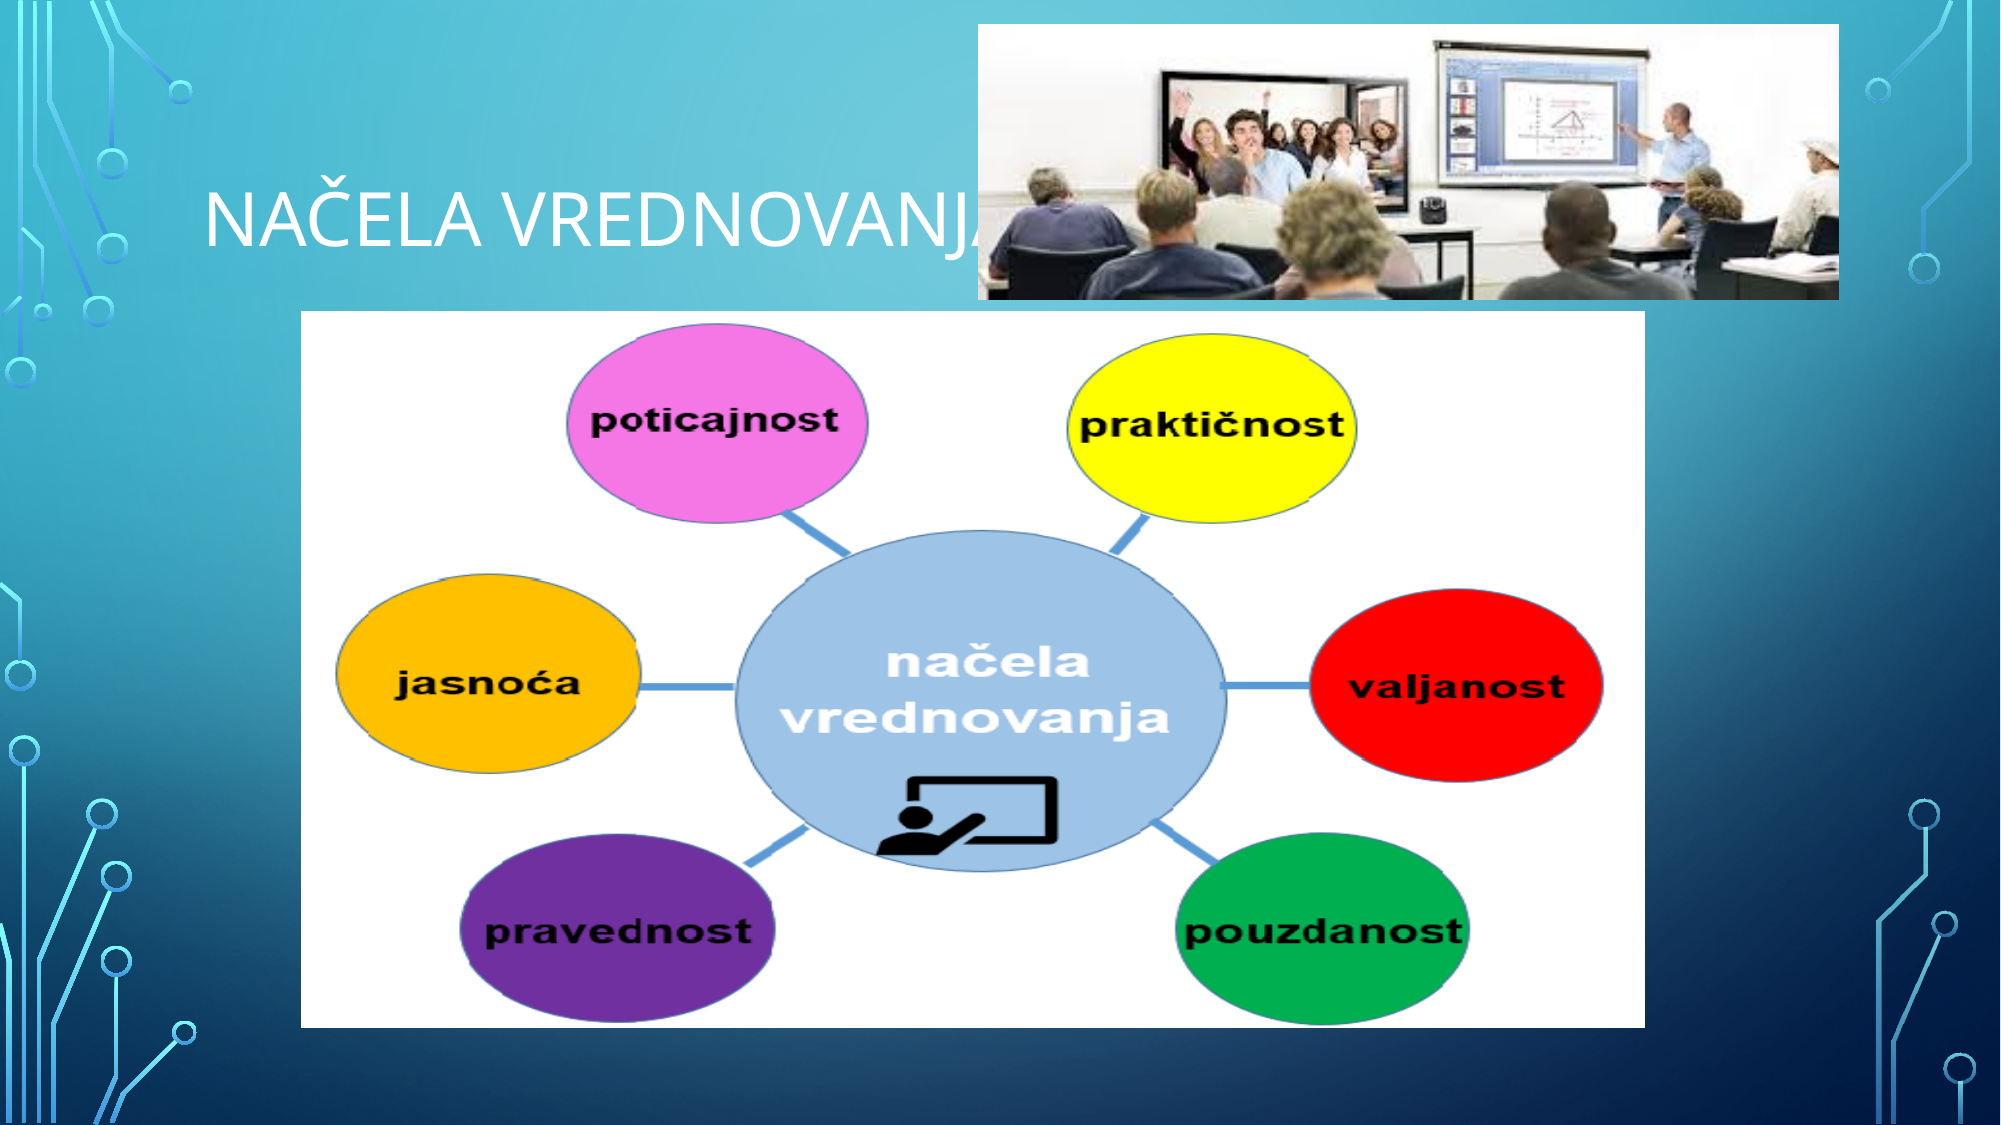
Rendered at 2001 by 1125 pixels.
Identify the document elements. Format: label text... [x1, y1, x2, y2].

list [301, 310, 1645, 1028]
title NAČELA VREDNOVANJA [187, 101, 1813, 344]
picture [978, 23, 1840, 300]
